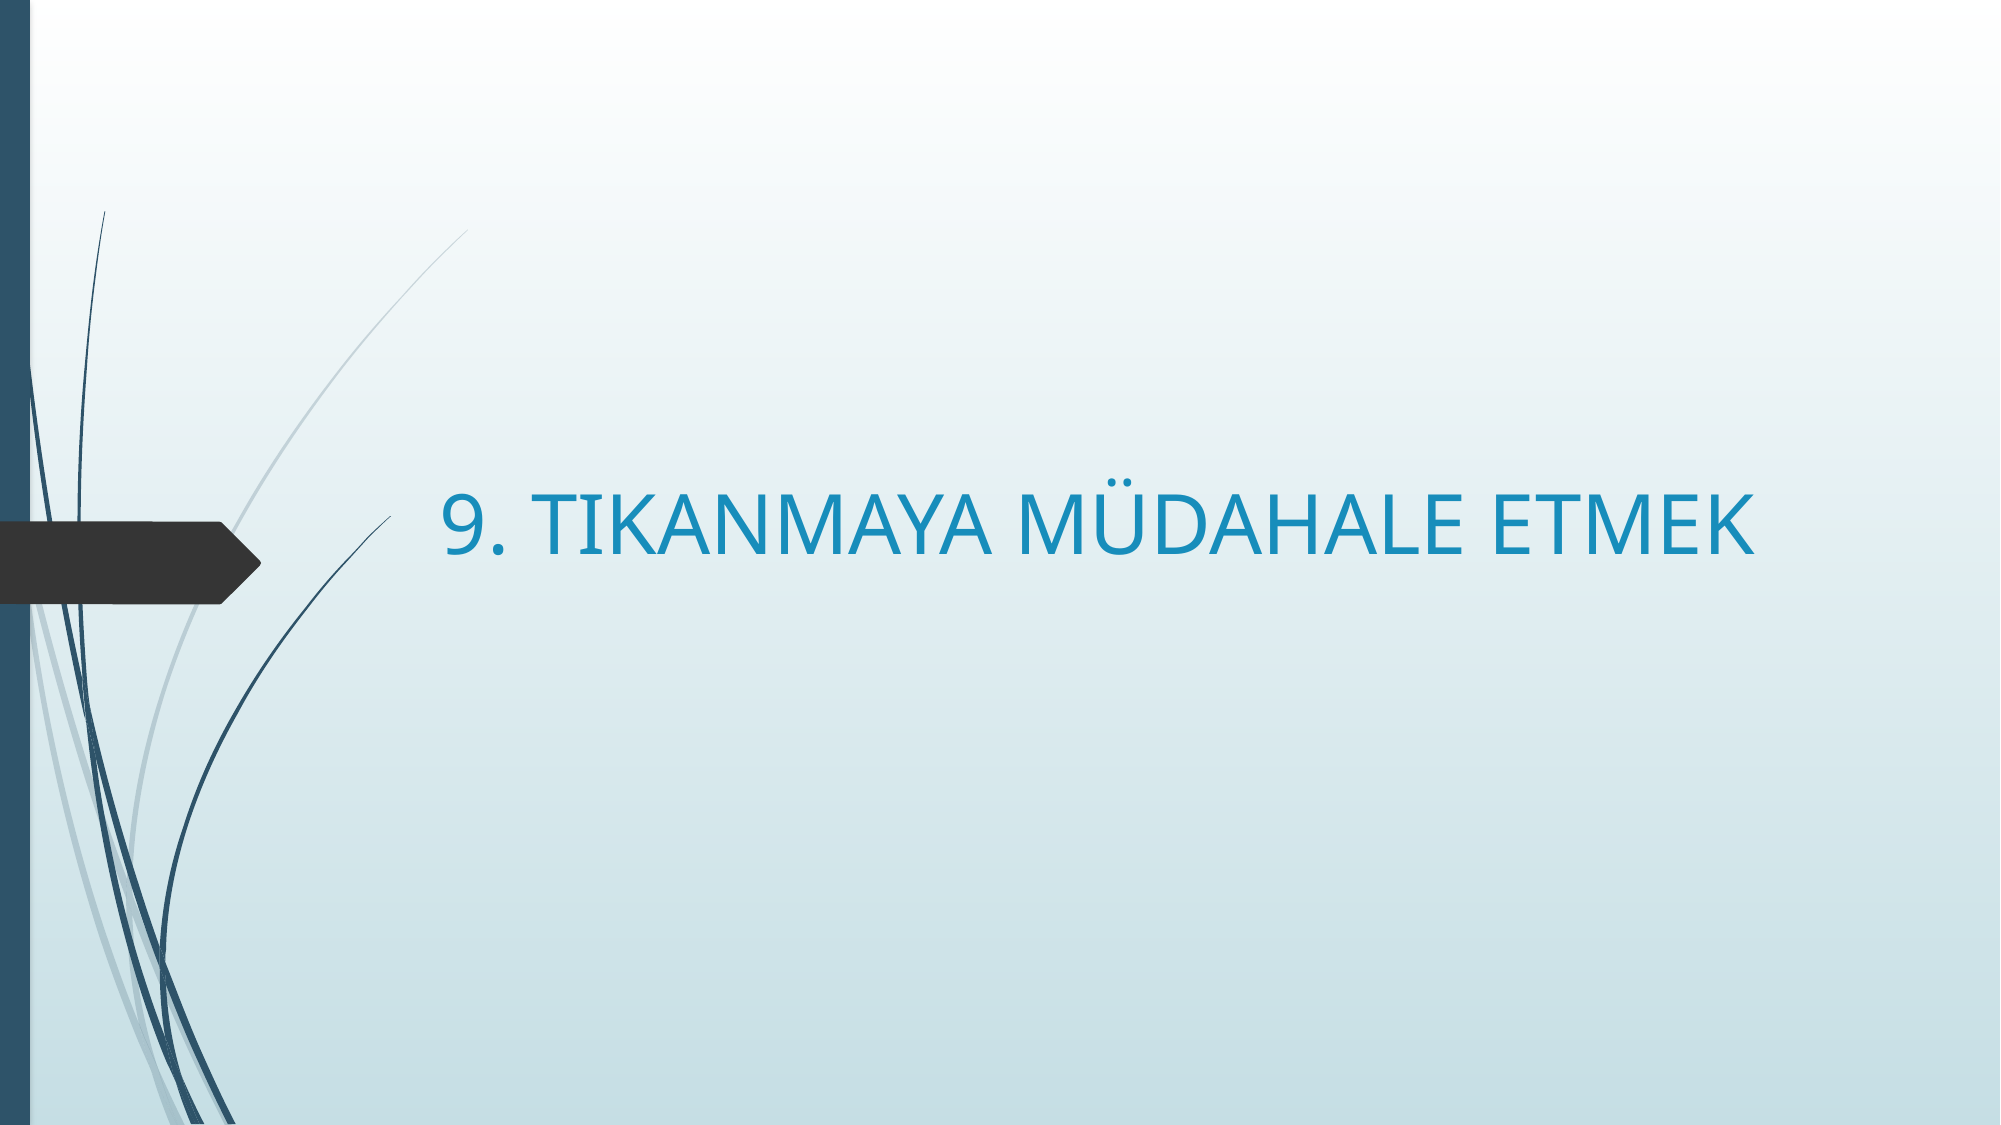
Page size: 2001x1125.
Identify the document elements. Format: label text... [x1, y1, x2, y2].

title 9. TIKANMAYA MÜDAHALE ETMEK [424, 337, 1888, 579]
